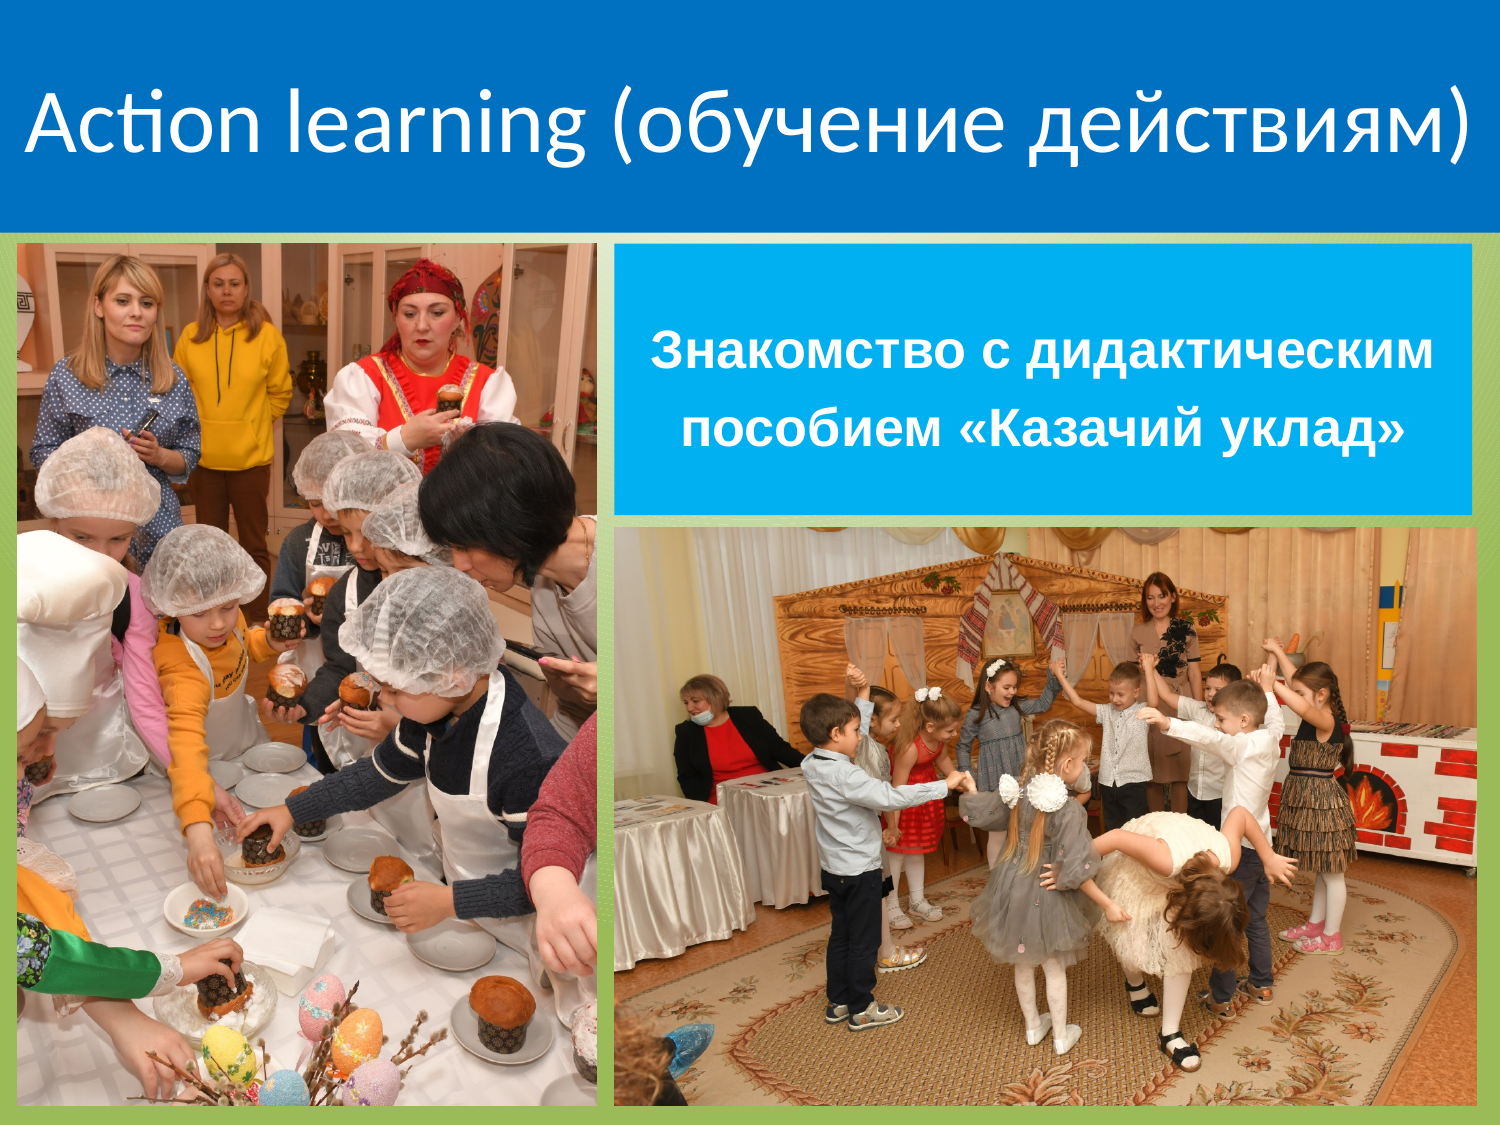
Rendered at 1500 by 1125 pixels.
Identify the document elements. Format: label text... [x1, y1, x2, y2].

text_box Знакомство с дидактическим пособием «Казачий уклад» [614, 243, 1473, 516]
picture [17, 243, 597, 1107]
title Action learning (обучение действиям) [0, 0, 1500, 233]
picture [614, 526, 1477, 1107]
